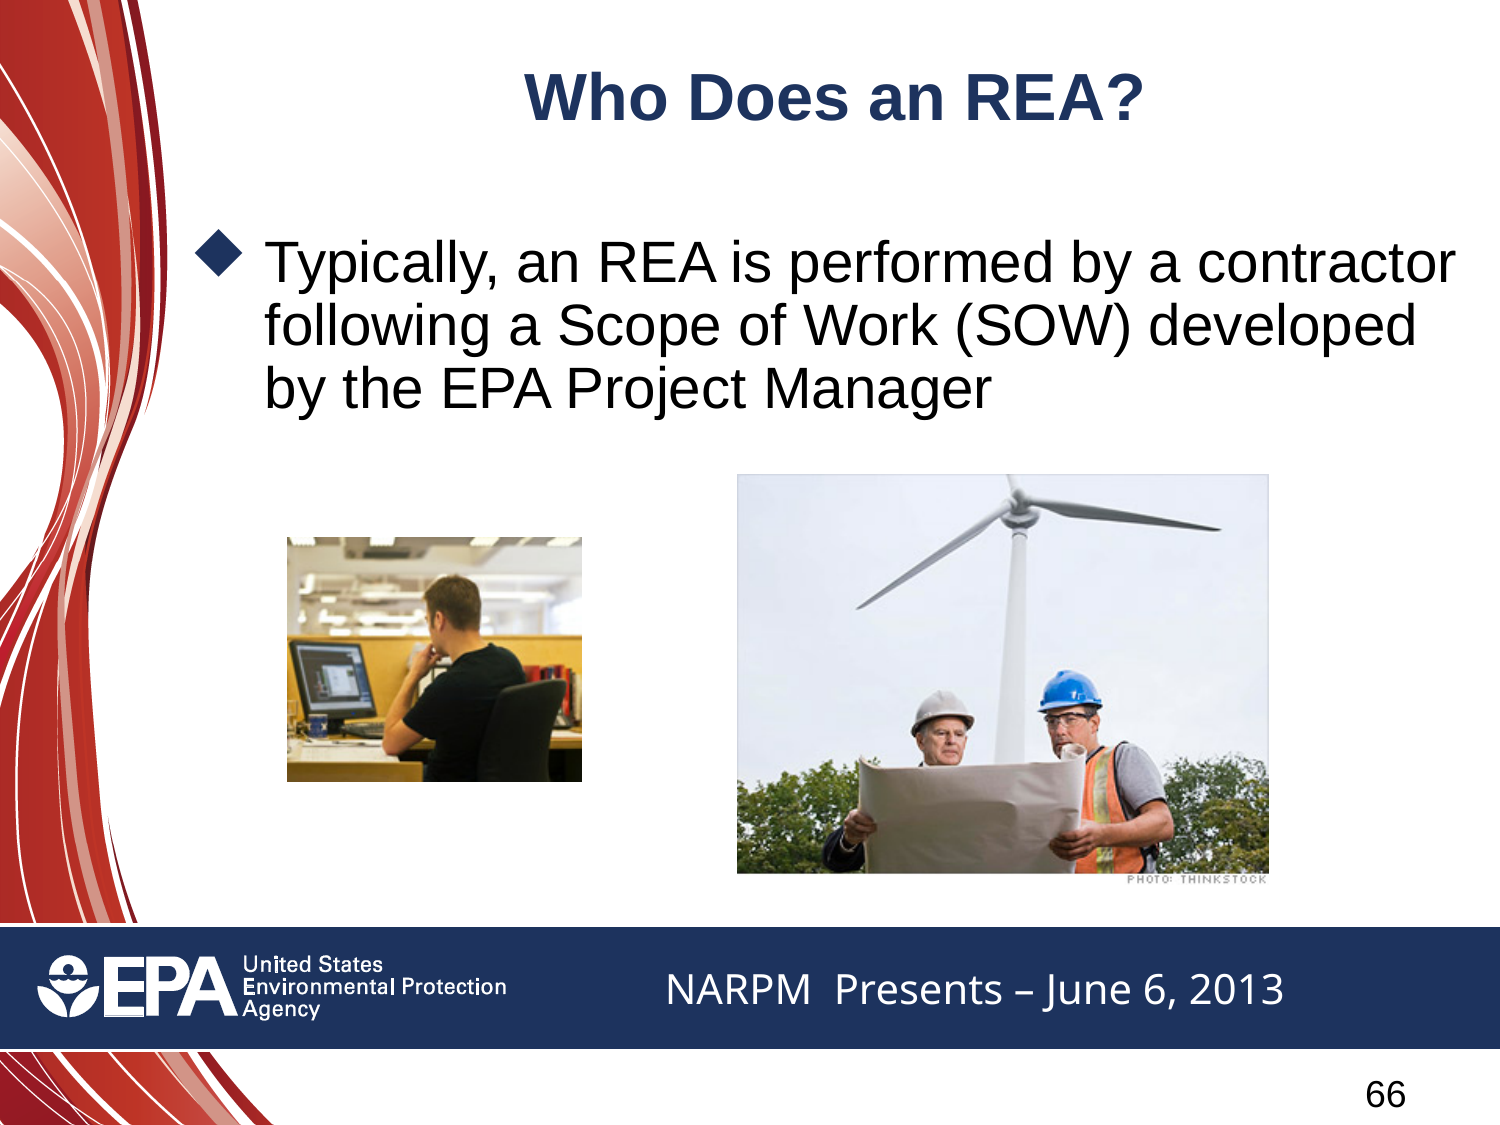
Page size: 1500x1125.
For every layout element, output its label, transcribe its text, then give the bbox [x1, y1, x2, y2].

list Typically, an REA is performed by a contractor following a Scope of Work (SOW) developed by the EPA Project Manager [174, 224, 1485, 913]
title Who Does an REA? [187, 0, 1485, 188]
picture [0, 1052, 1500, 1125]
picture [0, 0, 1500, 923]
